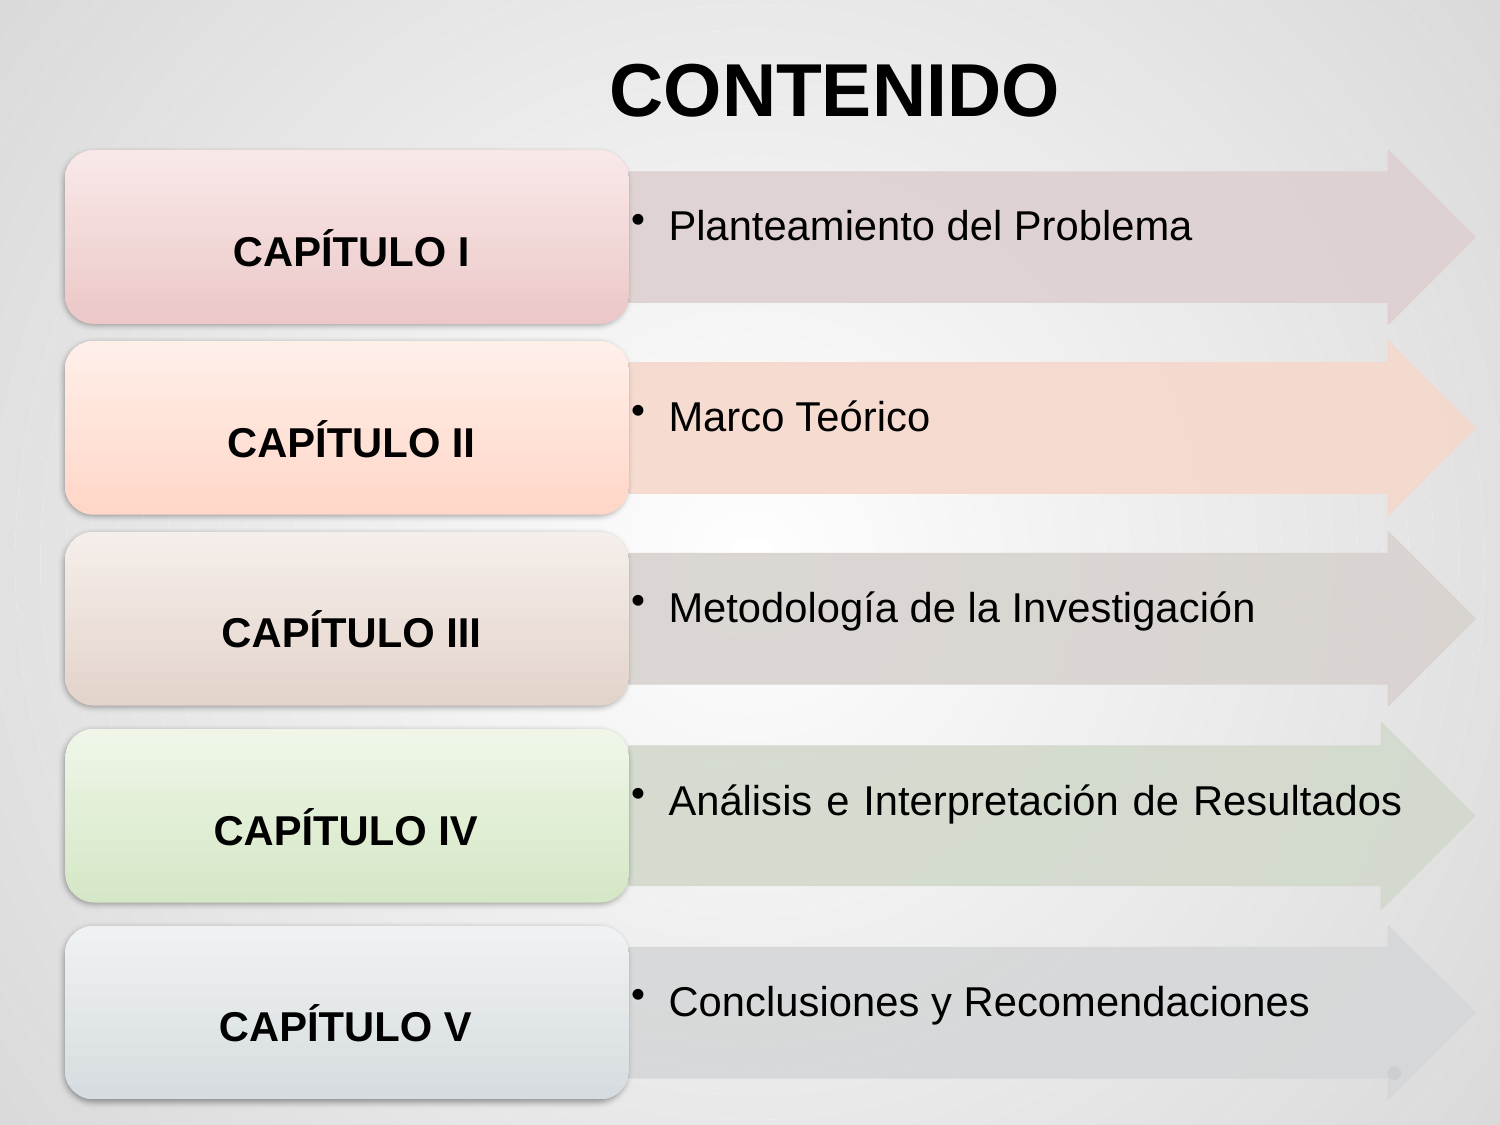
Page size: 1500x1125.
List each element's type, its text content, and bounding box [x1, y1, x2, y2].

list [64, 149, 1476, 1101]
title CONTENIDO [230, 0, 1461, 139]
